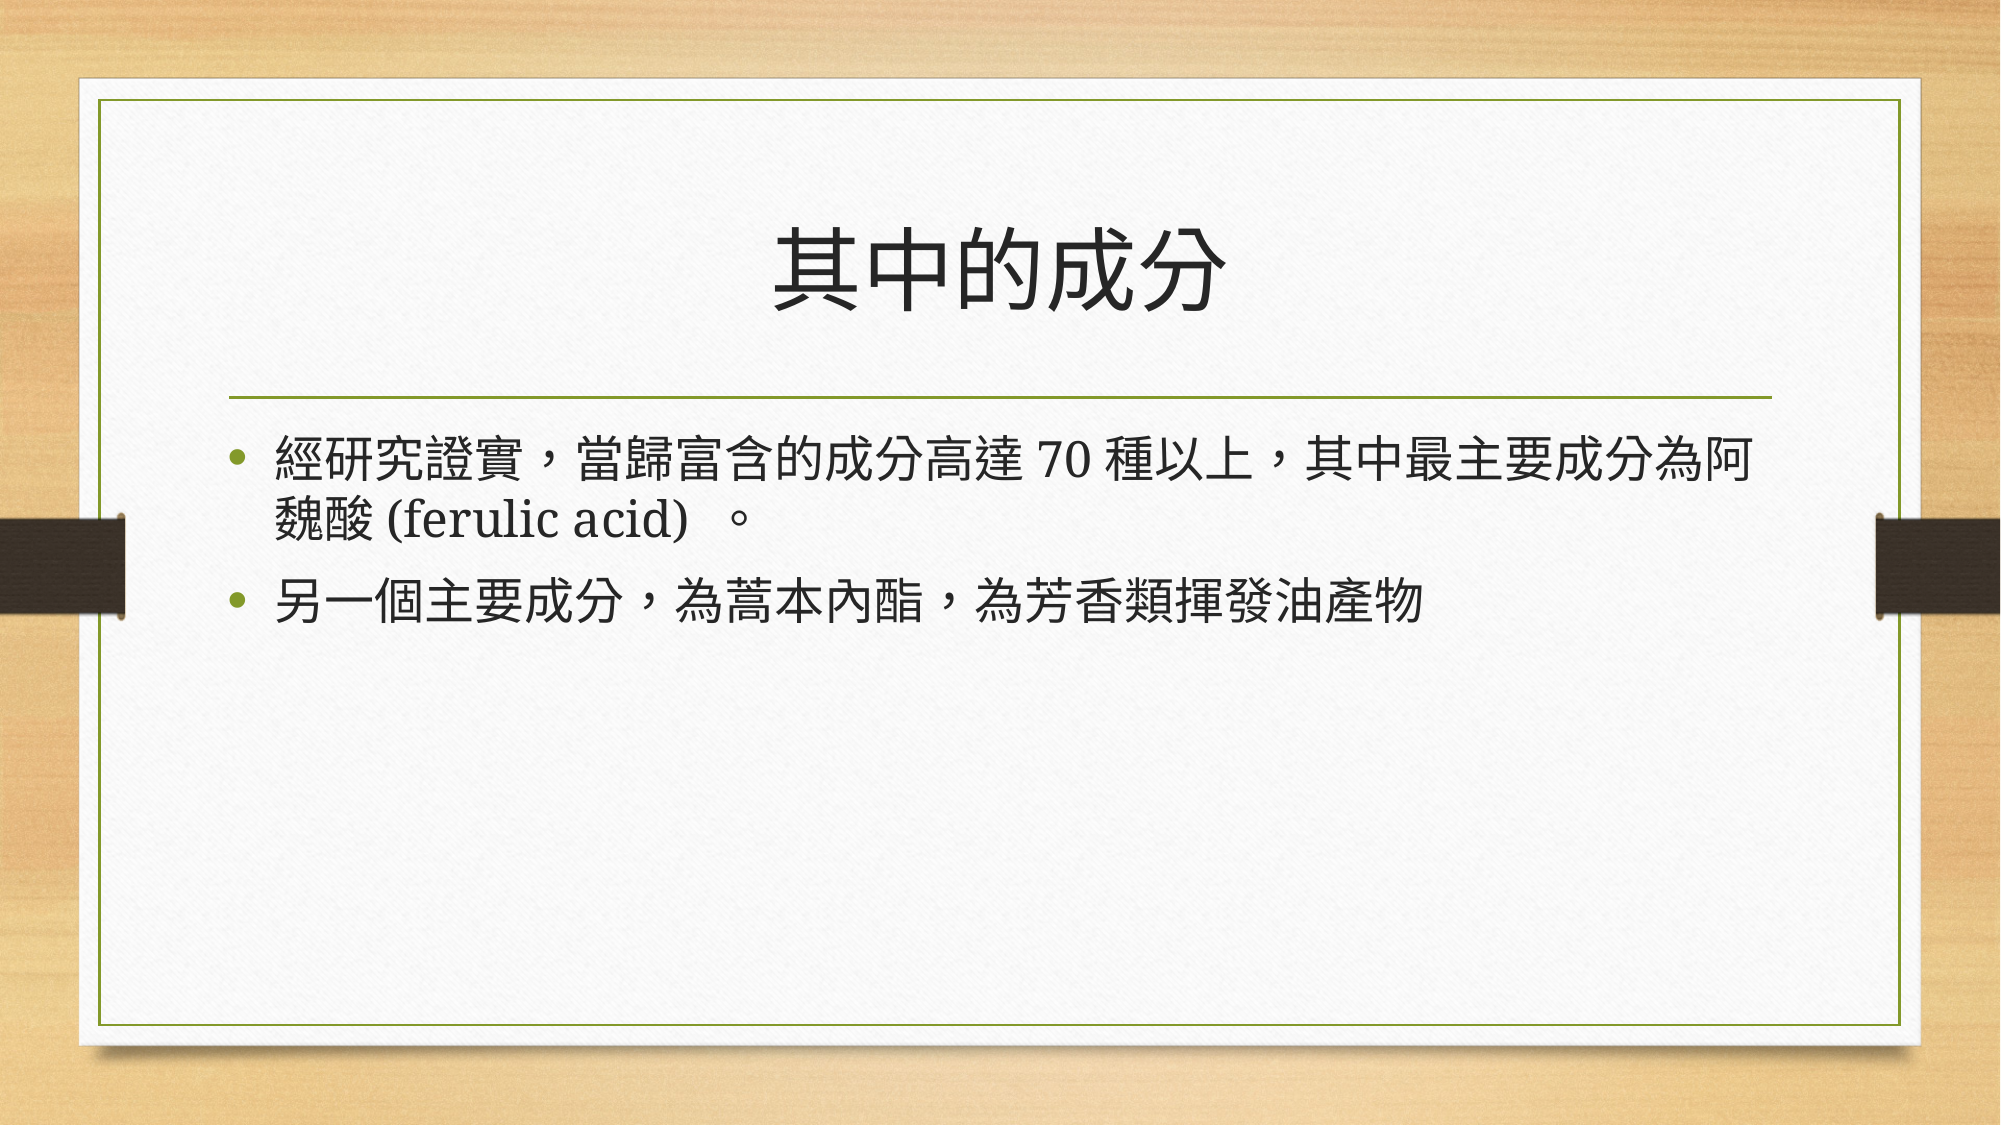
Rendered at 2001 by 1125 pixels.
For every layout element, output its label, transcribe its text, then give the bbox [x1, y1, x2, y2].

title 其中的成分 [212, 161, 1788, 375]
list 經研究證實，當歸富含的成分高達70種以上，其中最主要成分為阿魏酸(ferulic acid) 。 另一個主要成分，為蒿本內酯，為芳香類揮發油產物 [212, 419, 1788, 964]
picture [0, 0, 2001, 1125]
